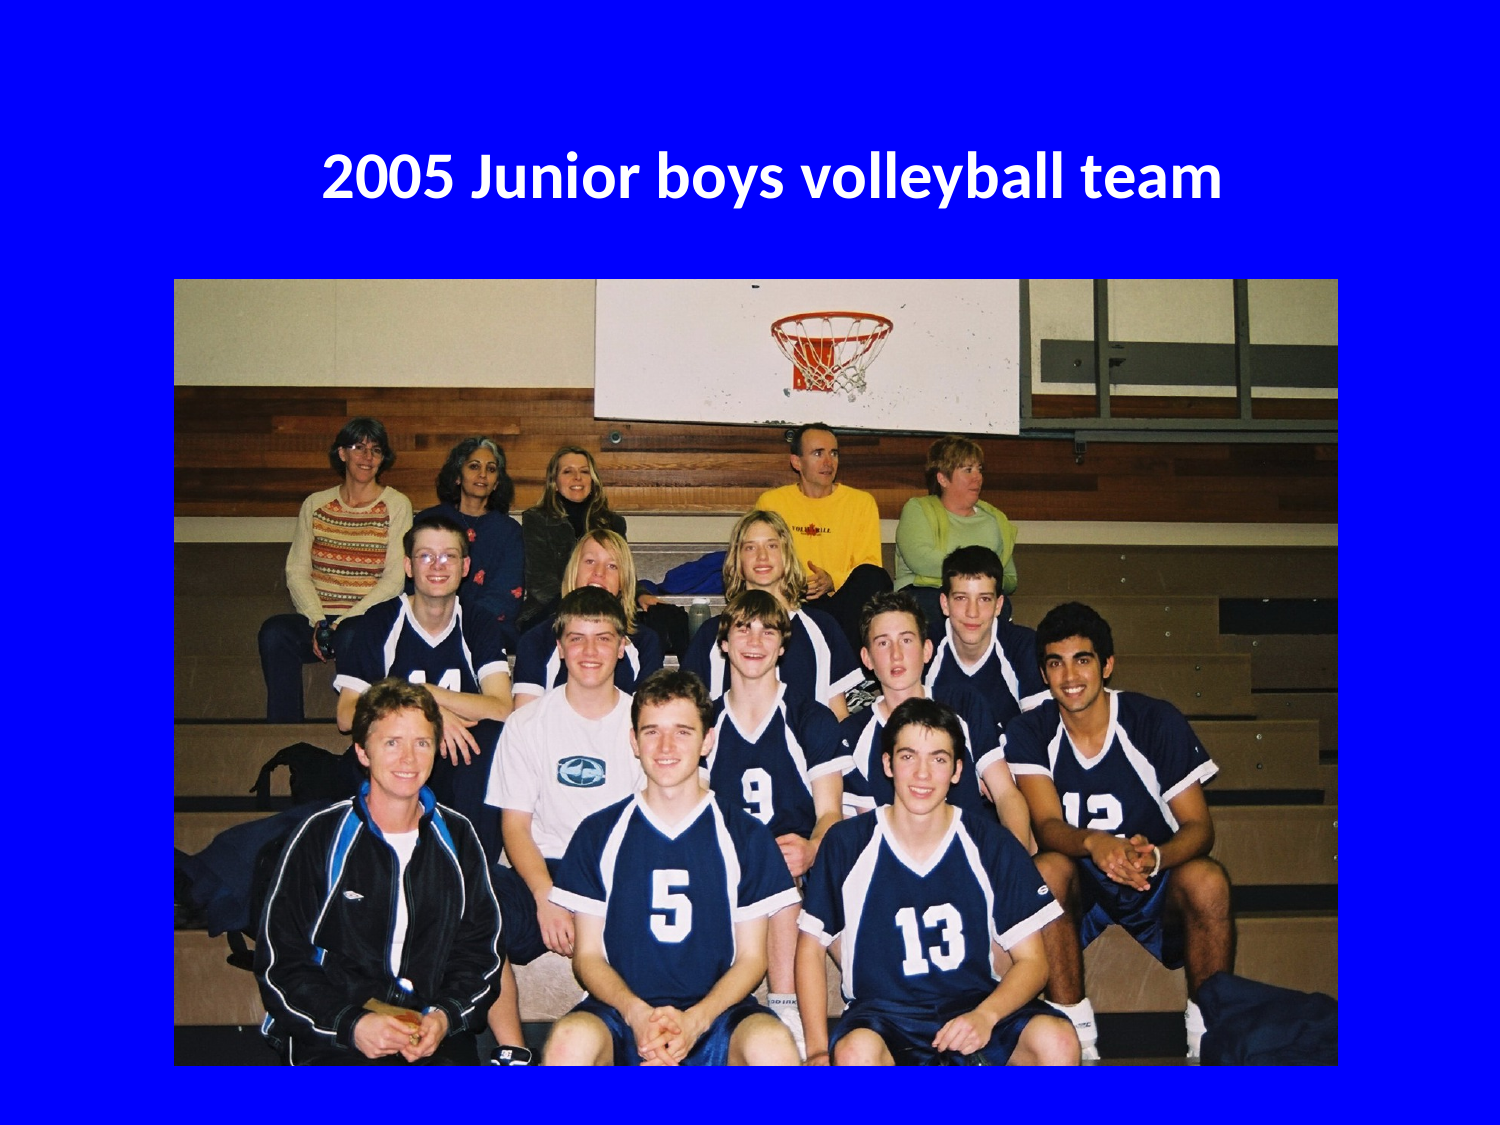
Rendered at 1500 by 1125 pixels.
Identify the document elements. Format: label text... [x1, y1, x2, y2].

text_box 2005 Junior boys volleyball team [306, 124, 1240, 220]
picture [174, 279, 1338, 1066]
